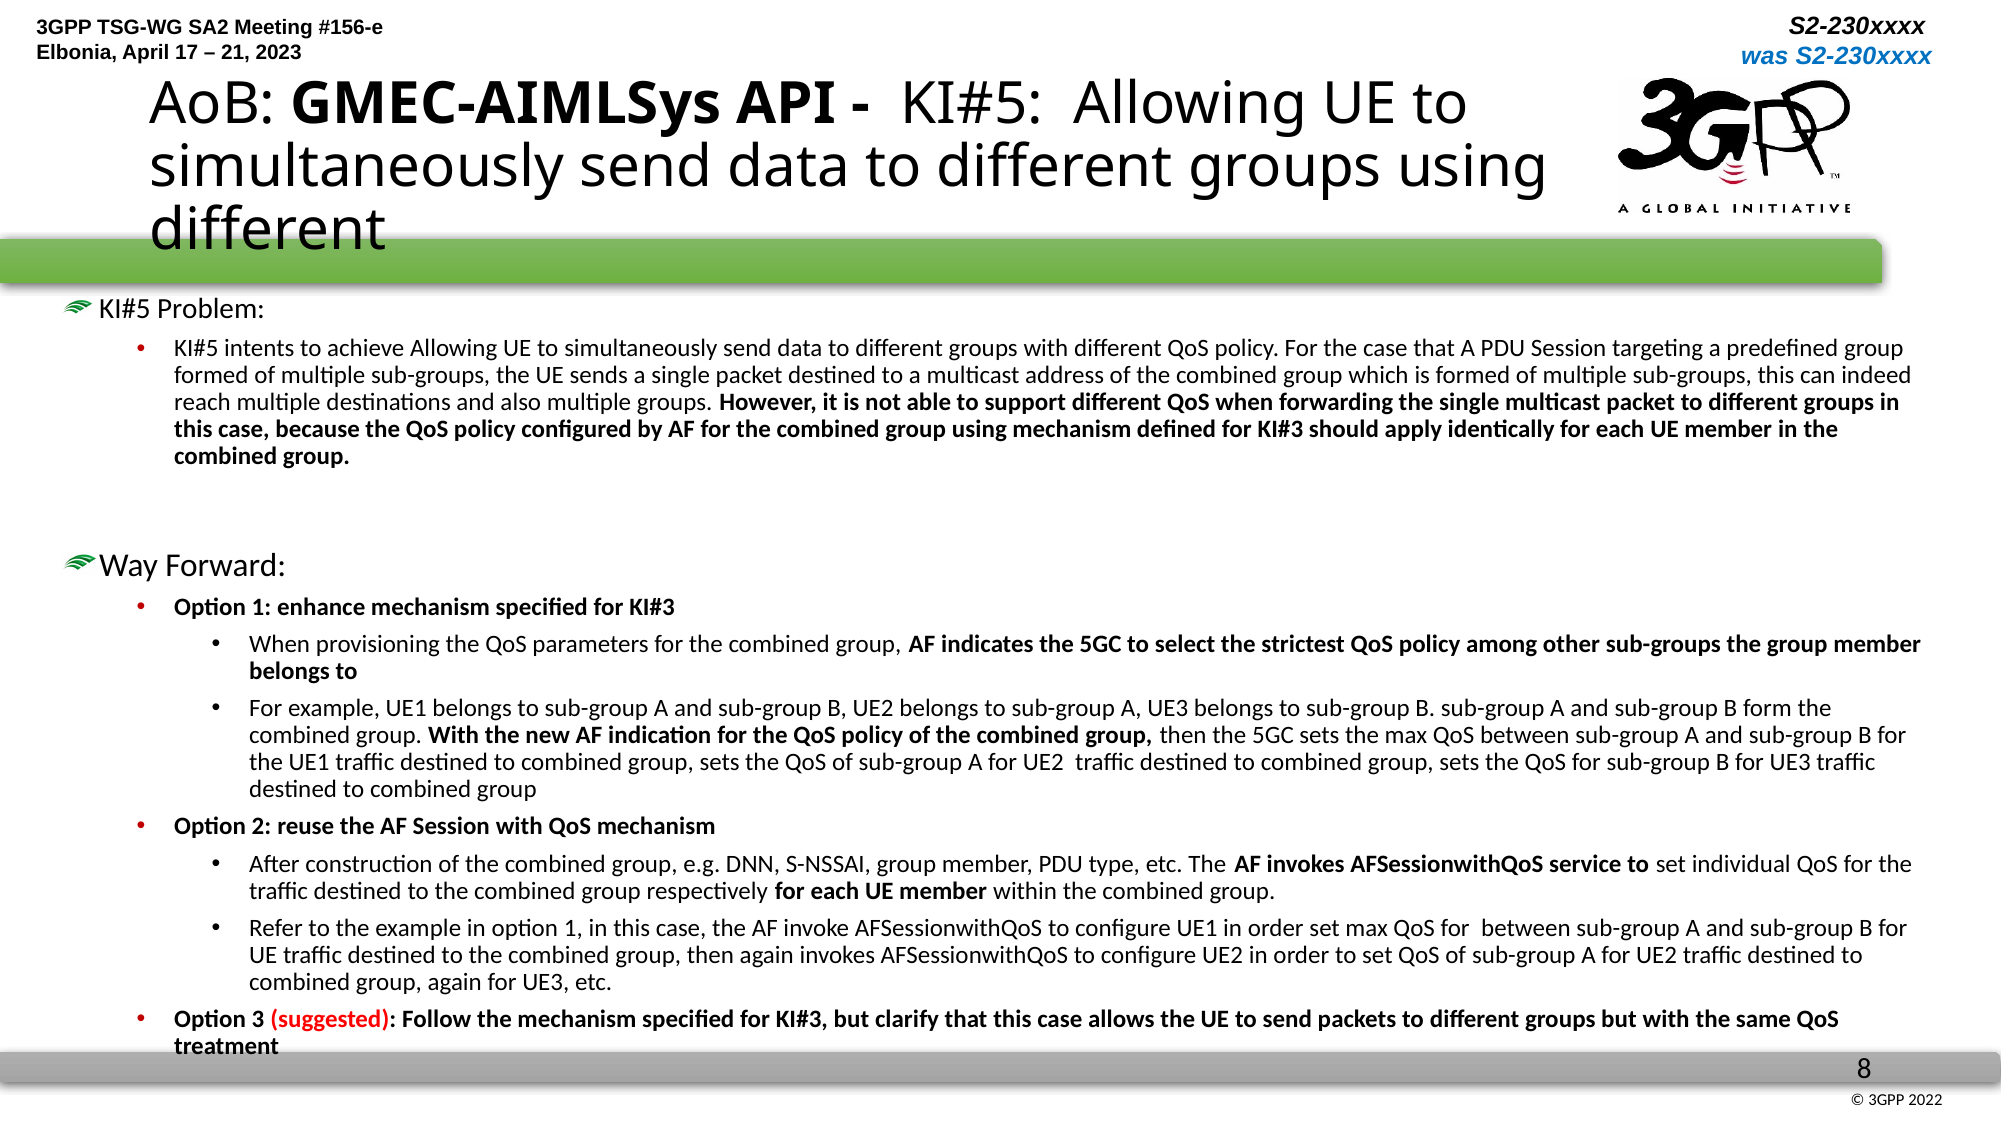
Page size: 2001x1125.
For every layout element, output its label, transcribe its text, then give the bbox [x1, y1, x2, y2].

picture [1618, 78, 1850, 213]
picture [61, 551, 97, 575]
list KI#5 Problem: KI#5 intents to achieve Allowing UE to simultaneously send data to different groups with different QoS policy. For the case that A PDU Session targeting a predefined group formed of multiple sub-groups, the UE sends a single packet destined to a multicast address of the combined group which is formed of multiple sub-groups, this can indeed reach multiple destinations and also multiple groups. However, it is not able to support different QoS when forwarding the single multicast packet to different groups in this case, because the QoS policy configured by AF for the combined group using mechanism defined for KI#3 should apply identically for each UE member in the combined group. Way Forward: Option 1: enhance mechanism specified for KI#3 When provisioning the QoS parameters for the combined group, AF indicates the 5GC to select the strictest QoS policy among other sub-groups the group member belongs to For example, UE1 belongs to sub-group A and sub-group B, UE2 belongs to sub-group A, UE3 belongs to sub-group B. sub-group A and sub-group B form the combined group. With the new AF indication for the QoS policy of the combined group, then the 5GC sets the max QoS between sub-group A and sub-group B for the UE1 traffic destined to combined group, sets the QoS of sub-group A for UE2 traffic destined to combined group, sets the QoS for sub-group B for UE3 traffic destined to combined group Option 2: reuse the AF Session with QoS mechanism After construction of the combined group, e.g. DNN, S-NSSAI, group member, PDU type, etc. The AF invokes AFSessionwithQoS service to set individual QoS for the traffic destined to the combined group respectively for each UE member within the combined group. Refer to the example in option 1, in this case, the AF invoke AFSessionwithQoS to configure UE1 in order set max QoS for between sub-group A and sub-group B for UE traffic destined to the combined group, then again invokes AFSessionwithQoS to configure UE2 in order to set QoS of sub-group A for UE2 traffic destined to combined group, again for UE3, etc. Option 3 (suggested): Follow the mechanism specified for KI#3, but clarify that this case allows the UE to send packets to different groups but with the same QoS treatment [46, 286, 1944, 1075]
picture [61, 297, 93, 318]
title AoB: GMEC-AIMLSys API - KI#5: Allowing UE to simultaneously send data to different groups using different [134, 95, 1590, 241]
